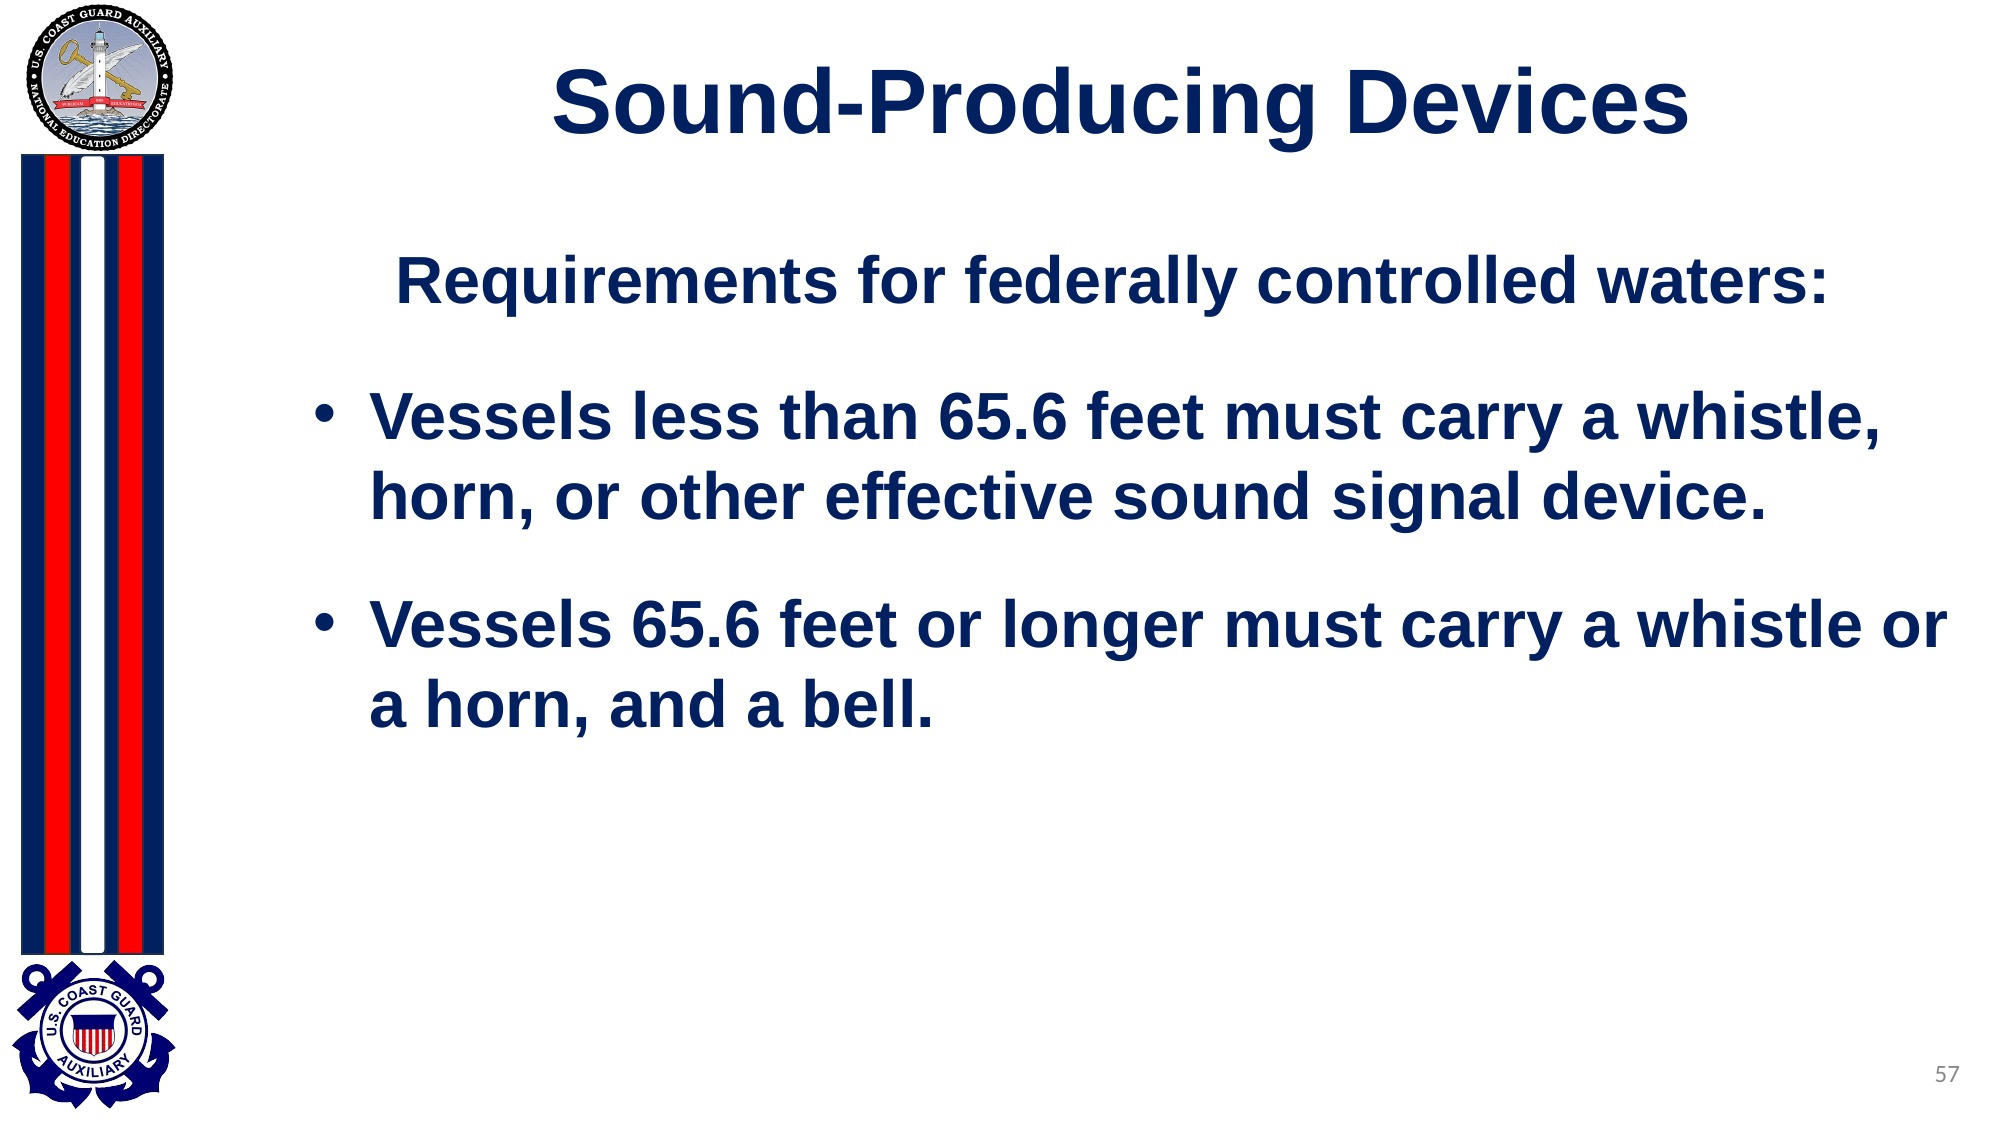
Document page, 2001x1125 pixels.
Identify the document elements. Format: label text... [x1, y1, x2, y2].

picture [21, 0, 178, 156]
text_box Requirements for federally controlled waters: [262, 228, 1965, 324]
title Sound-Producing Devices [279, 19, 1965, 161]
text_box Vessels less than 65.6 feet must carry a whistle, horn, or other effective sound signal device. Vessels 65.6 feet or longer must carry a whistle or a horn, and a bell. [297, 365, 2000, 784]
slide_number 57 [1837, 1042, 1975, 1103]
picture [0, 941, 189, 1123]
